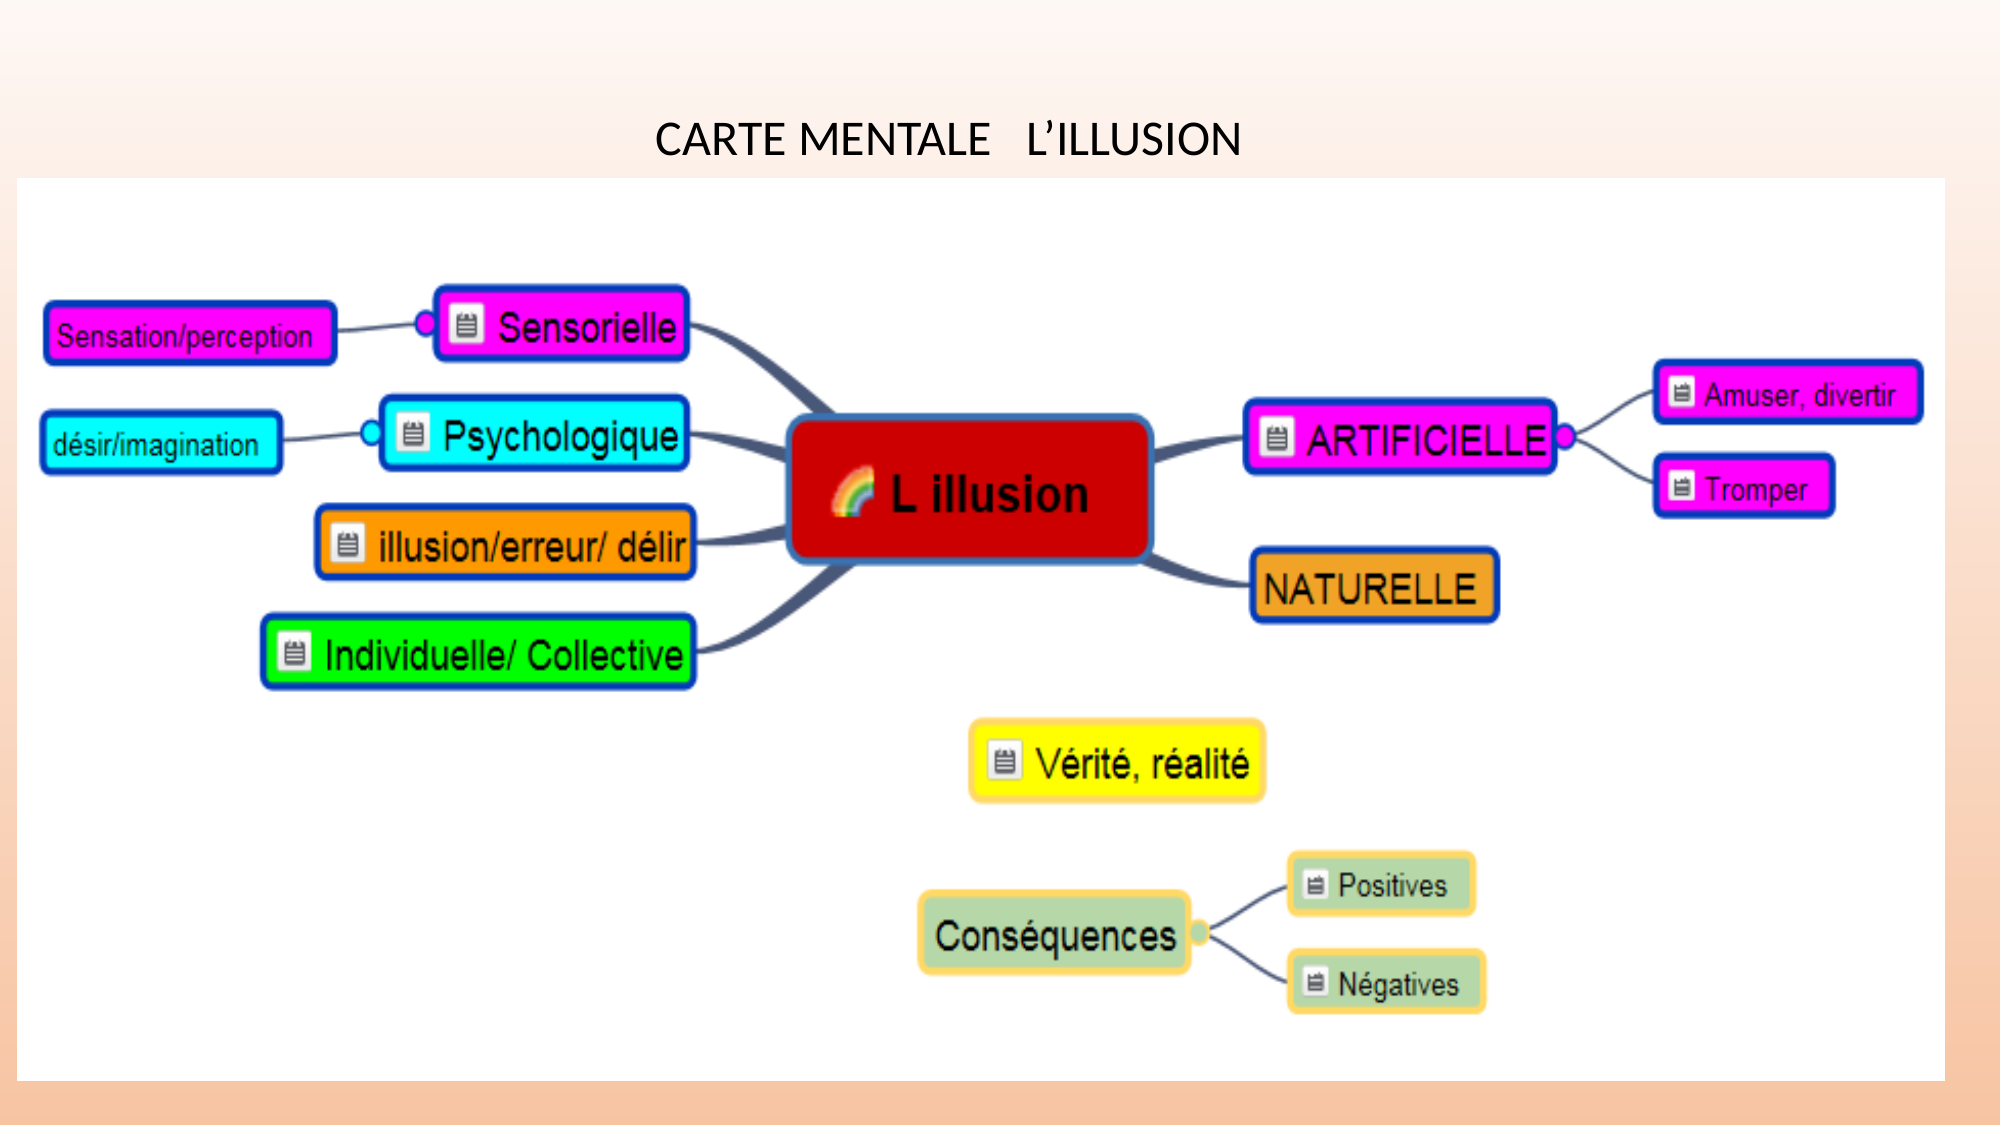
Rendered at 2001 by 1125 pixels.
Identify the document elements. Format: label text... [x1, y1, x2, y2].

picture [17, 178, 1945, 1081]
text_box CARTE MENTALE L’ILLUSION [74, 98, 1824, 173]
